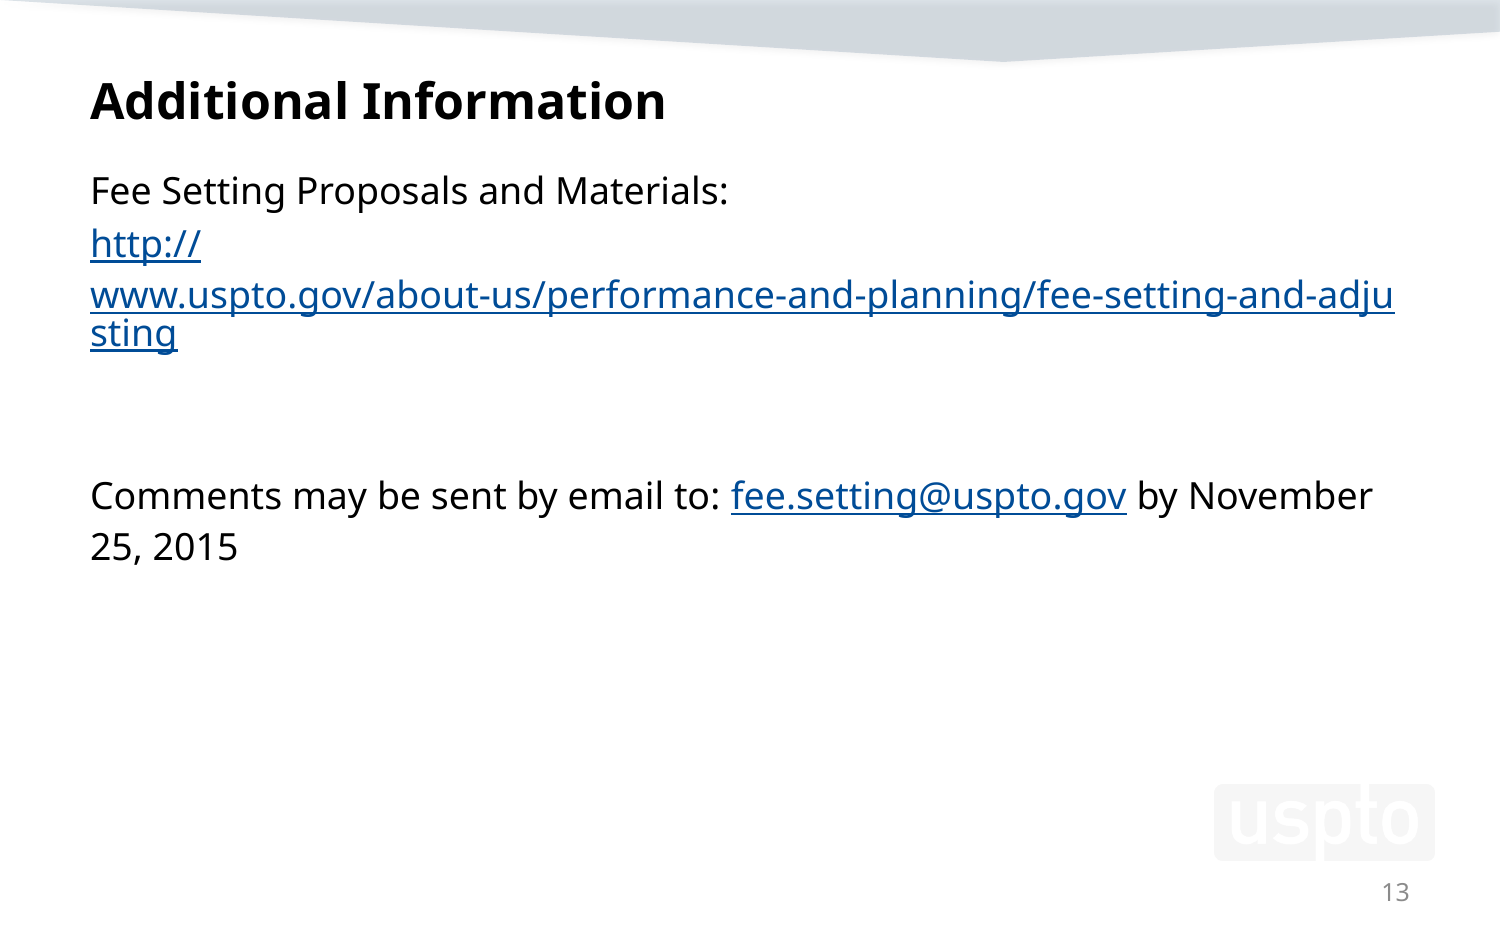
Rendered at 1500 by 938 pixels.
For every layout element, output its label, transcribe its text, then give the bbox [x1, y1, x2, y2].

title Additional Information [75, 62, 1425, 159]
list Fee Setting Proposals and Materials: http://www.uspto.gov/about-us/performance-and-planning/fee-setting-and-adjusting Comments may be sent by email to: fee.setting@uspto.gov by November 25, 2015 [75, 159, 1425, 787]
slide_number 13 [1074, 868, 1425, 919]
